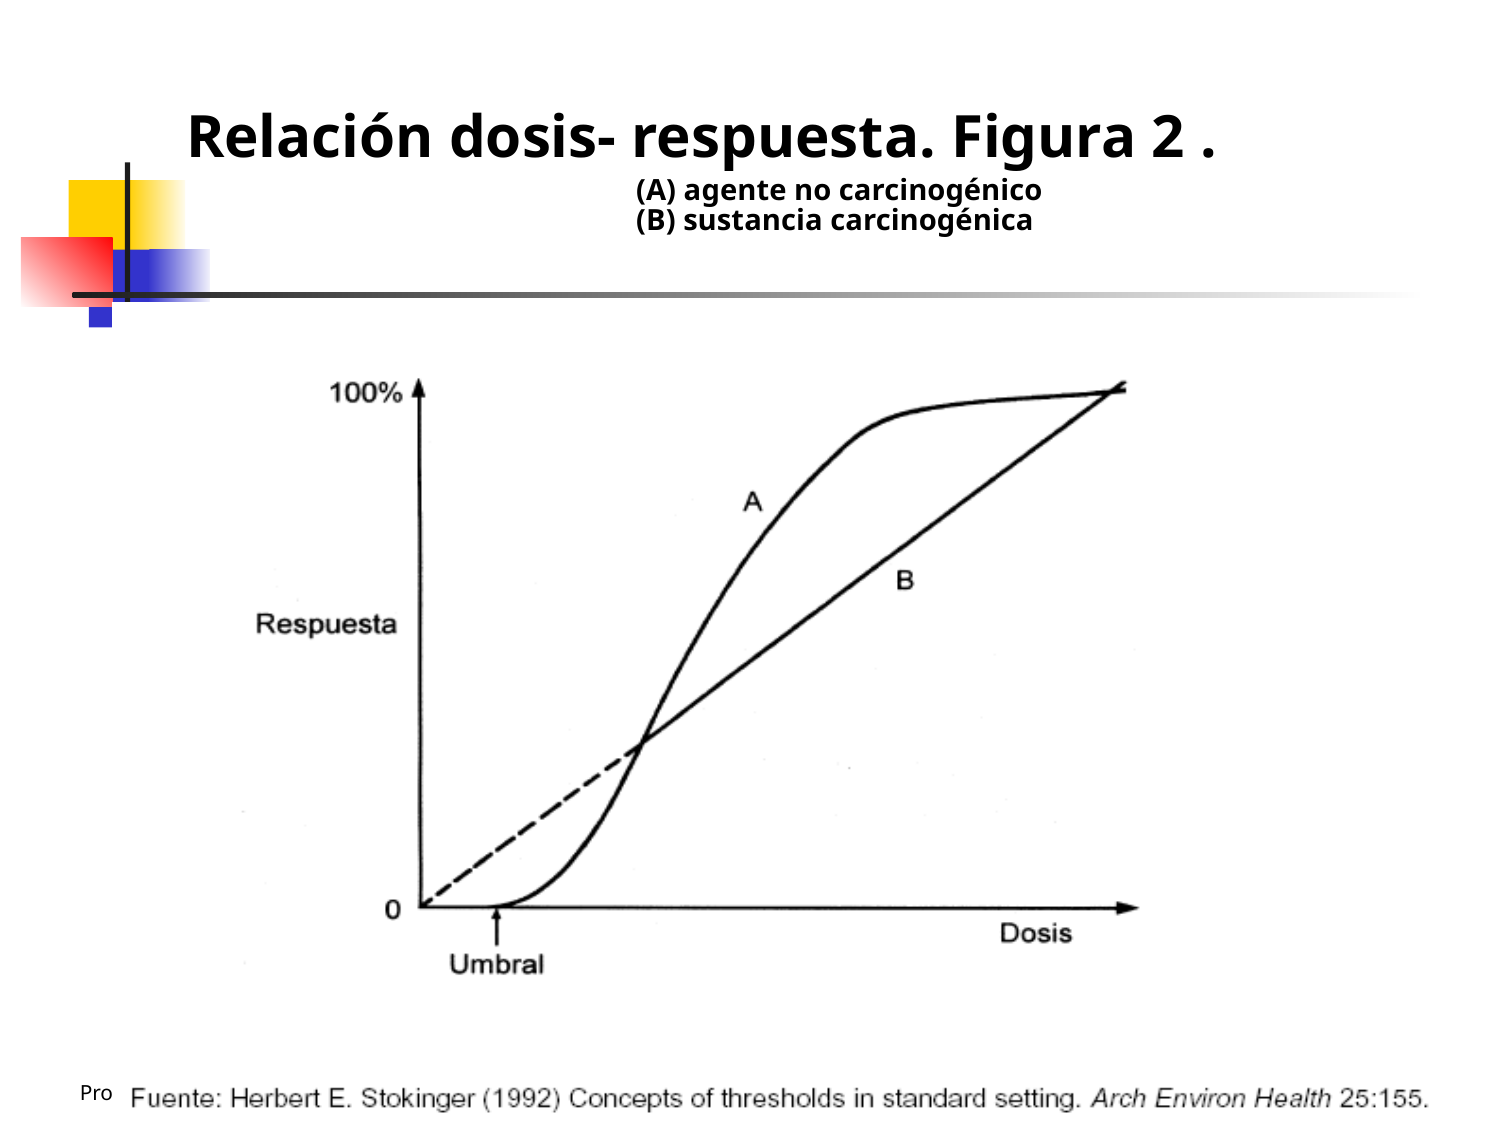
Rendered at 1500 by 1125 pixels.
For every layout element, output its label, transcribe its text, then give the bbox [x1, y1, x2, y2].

slide_number Profesor: José V. Chang, Ing. M. Sc. [64, 1037, 106, 1113]
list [111, 302, 1460, 1125]
title Relación dosis- respuesta. Figura 2 . (A) agente no carcinogénico (B) sustancia carcinogénica [170, 30, 1442, 280]
